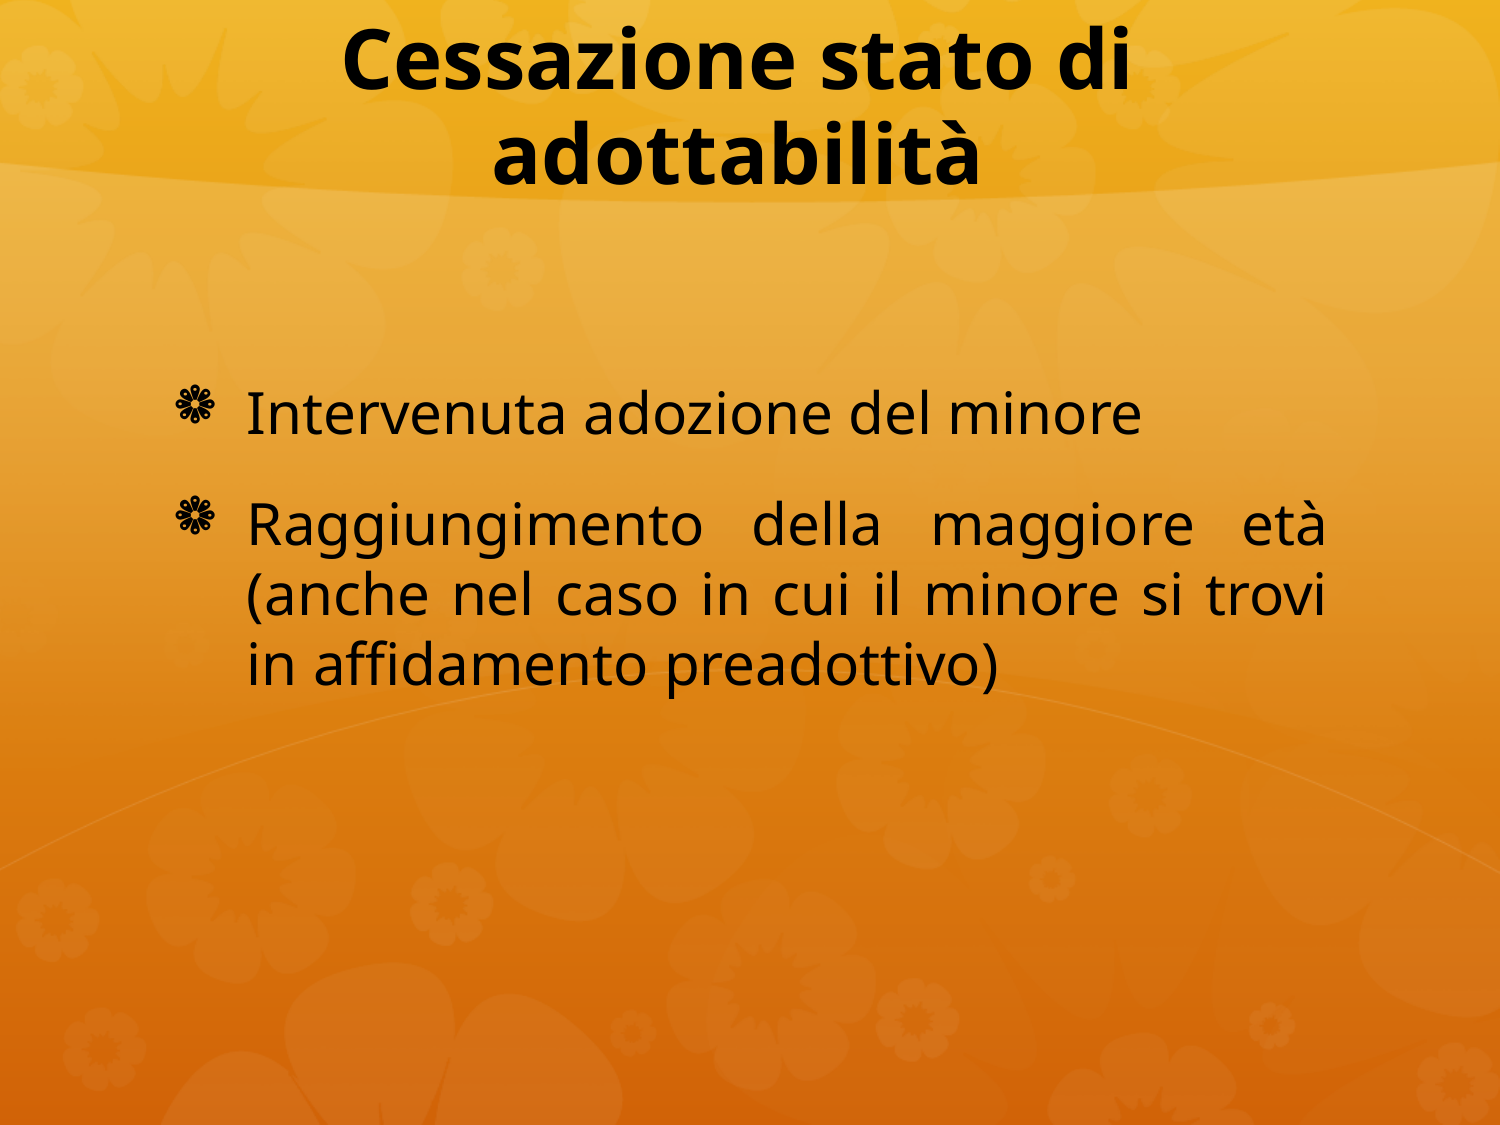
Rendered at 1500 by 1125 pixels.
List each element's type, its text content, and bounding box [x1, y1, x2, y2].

picture [0, 0, 1500, 1125]
title Cessazione stato di adottabilità [74, 14, 1402, 203]
list Intervenuta adozione del minore Raggiungimento della maggiore età (anche nel caso in cui il minore si trovi in affidamento preadottivo) [156, 368, 1344, 967]
